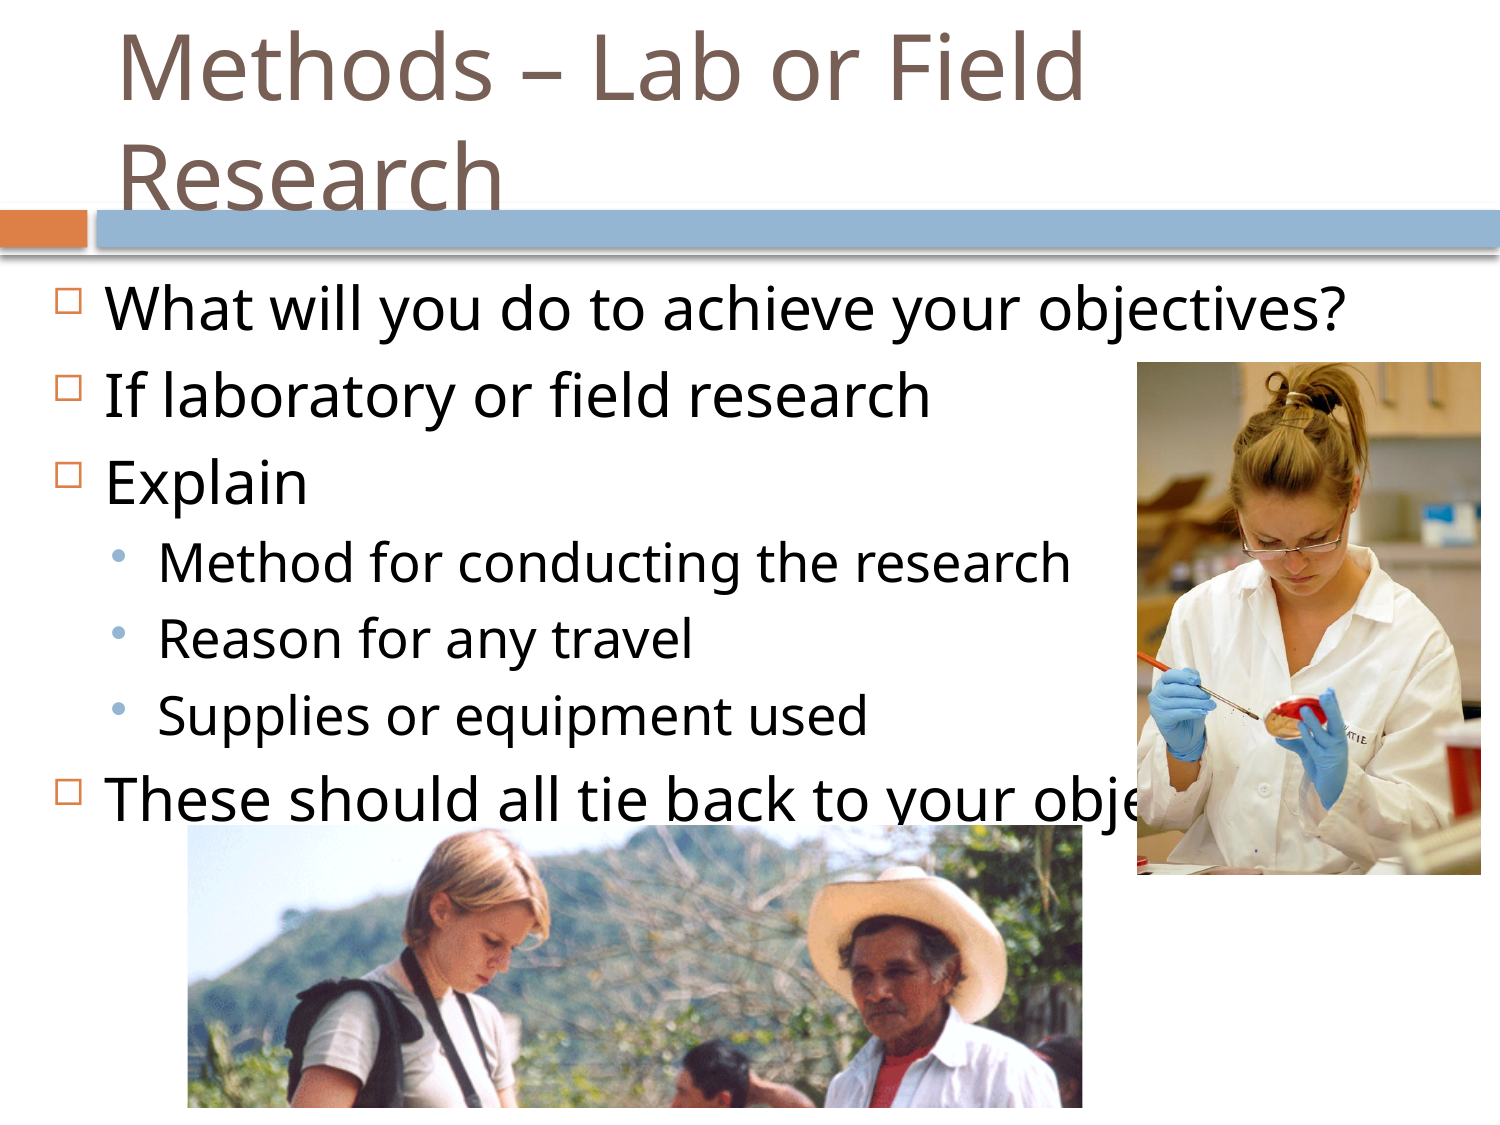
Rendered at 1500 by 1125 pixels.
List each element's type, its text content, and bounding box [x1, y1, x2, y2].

list What will you do to achieve your objectives? If laboratory or field research Explain Method for conducting the research Reason for any travel Supplies or equipment used These should all tie back to your objectives [37, 262, 1438, 1063]
picture [1137, 362, 1482, 876]
picture [187, 824, 1083, 1109]
title Methods – Lab or Field Research [100, 37, 1438, 200]
